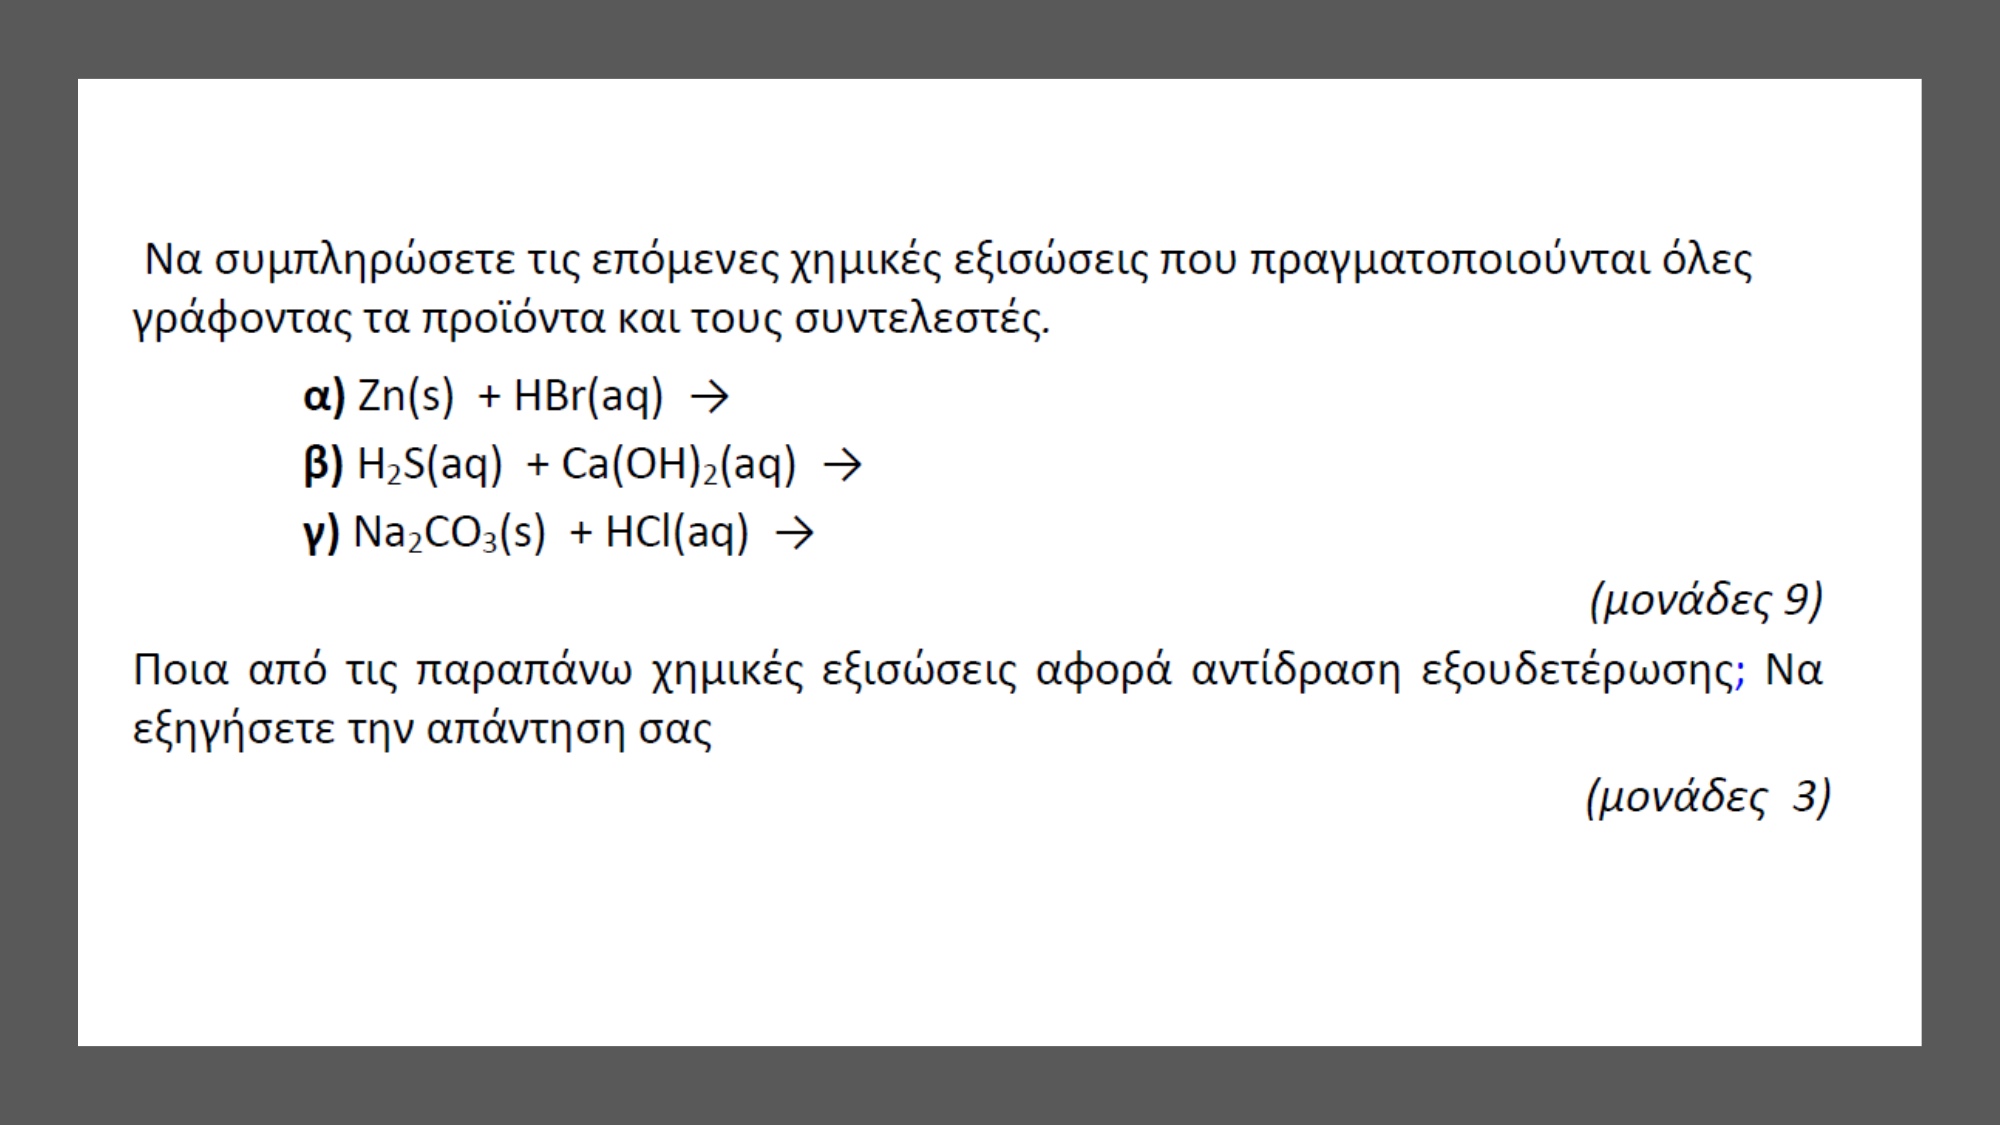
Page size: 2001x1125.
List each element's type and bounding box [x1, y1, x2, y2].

picture [105, 237, 1895, 888]
text_box [0, 0, 2000, 1125]
text_box [77, 78, 1923, 1047]
